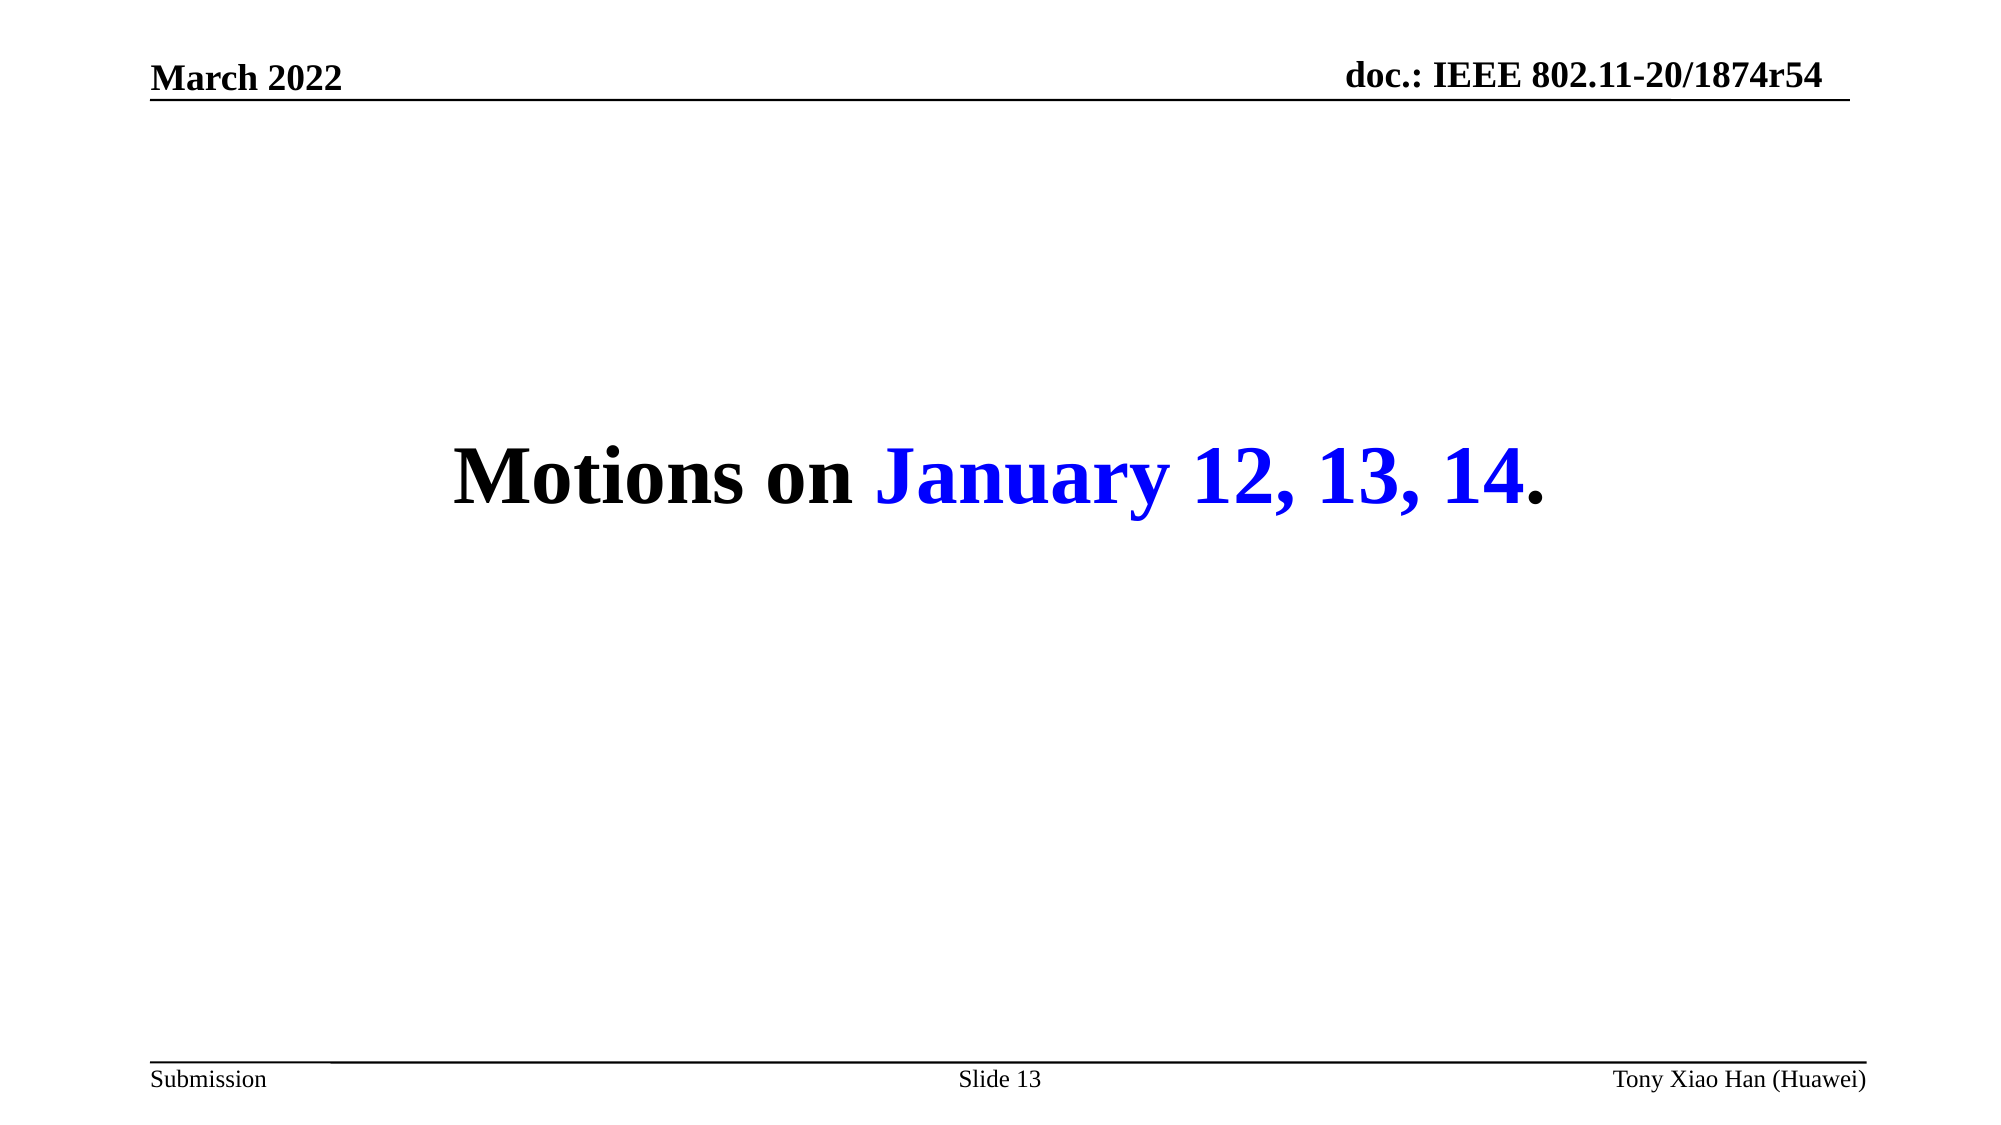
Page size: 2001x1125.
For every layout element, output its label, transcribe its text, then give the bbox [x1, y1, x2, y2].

text_box Motions on January 12, 13, 14. [362, 412, 1638, 950]
